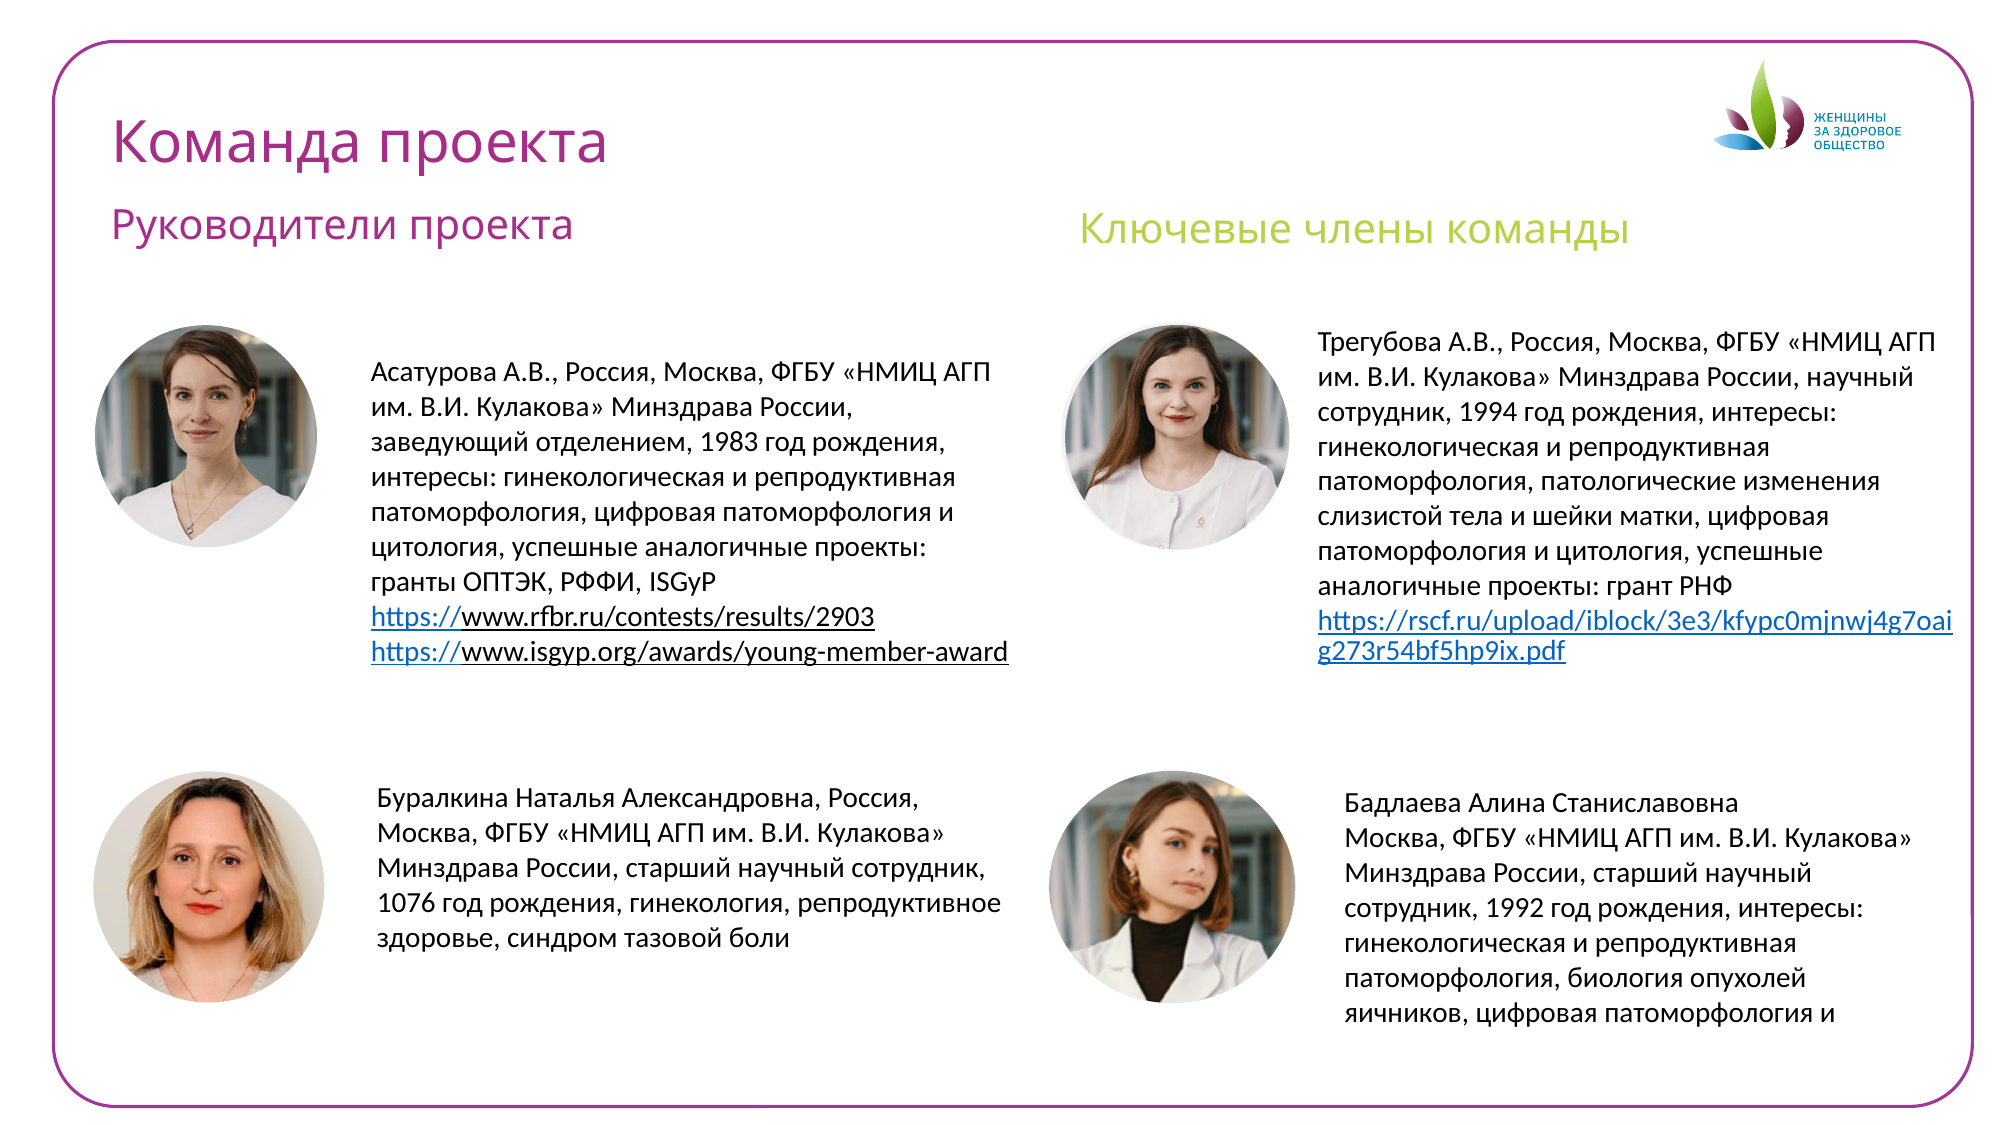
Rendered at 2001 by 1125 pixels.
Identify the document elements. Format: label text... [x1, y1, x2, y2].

text_box Вставить фото [1059, 401, 1065, 470]
picture [1710, 54, 1904, 156]
picture [94, 325, 318, 548]
text_box Ключевые члены команды [1064, 194, 1646, 260]
text_box Руководители проекта [95, 190, 590, 255]
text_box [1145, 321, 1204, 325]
picture [1065, 325, 1290, 550]
text_box Команда проекта [96, 96, 624, 182]
text_box Трегубова А.В., Россия, Москва, ФГБУ «НМИЦ АГП им. В.И. Кулакова» Минздрава России, научный сотрудник, 1994 год рождения, интересы: гинекологическая и репродуктивная патоморфология, патологические изменения слизистой тела и шейки матки, цифровая патоморфология и цитология, успешные аналогичные проекты: грант РНФ https://rscf.ru/upload/iblock/3e3/kfypc0mjnwj4g7oaig273r54bf5hp9ix.pdf [1302, 314, 1973, 644]
text_box Буралкина Наталья Александровна, Россия, Москва, ФГБУ «НМИЦ АГП им. В.И. Кулакова» Минздрава России, старший научный сотрудник, 1076 год рождения, гинекология, репродуктивное здоровье, синдром тазовой боли [362, 770, 1032, 961]
text_box Асатурова А.В., Россия, Москва, ФГБУ «НМИЦ АГП им. В.И. Кулакова» Минздрава России, заведующий отделением, 1983 год рождения, интересы: гинекологическая и репродуктивная патоморфология, цифровая патоморфология и цитология, успешные аналогичные проекты: гранты ОПТЭК, РФФИ, ISGyP https://www.rfbr.ru/contests/results/2903 https://www.isgyp.org/awards/young-member-award [356, 345, 1026, 710]
text_box Бадлаева Алина Станиславовна Москва, ФГБУ «НМИЦ АГП им. В.И. Кулакова» Минздрава России, старший научный сотрудник, 1992 год рождения, интересы: гинекологическая и репродуктивная патоморфология, биология опухолей яичников, цифровая патоморфология и [1329, 775, 1953, 1036]
text_box [52, 40, 1974, 1108]
picture [93, 771, 325, 1003]
picture [1049, 770, 1296, 1004]
